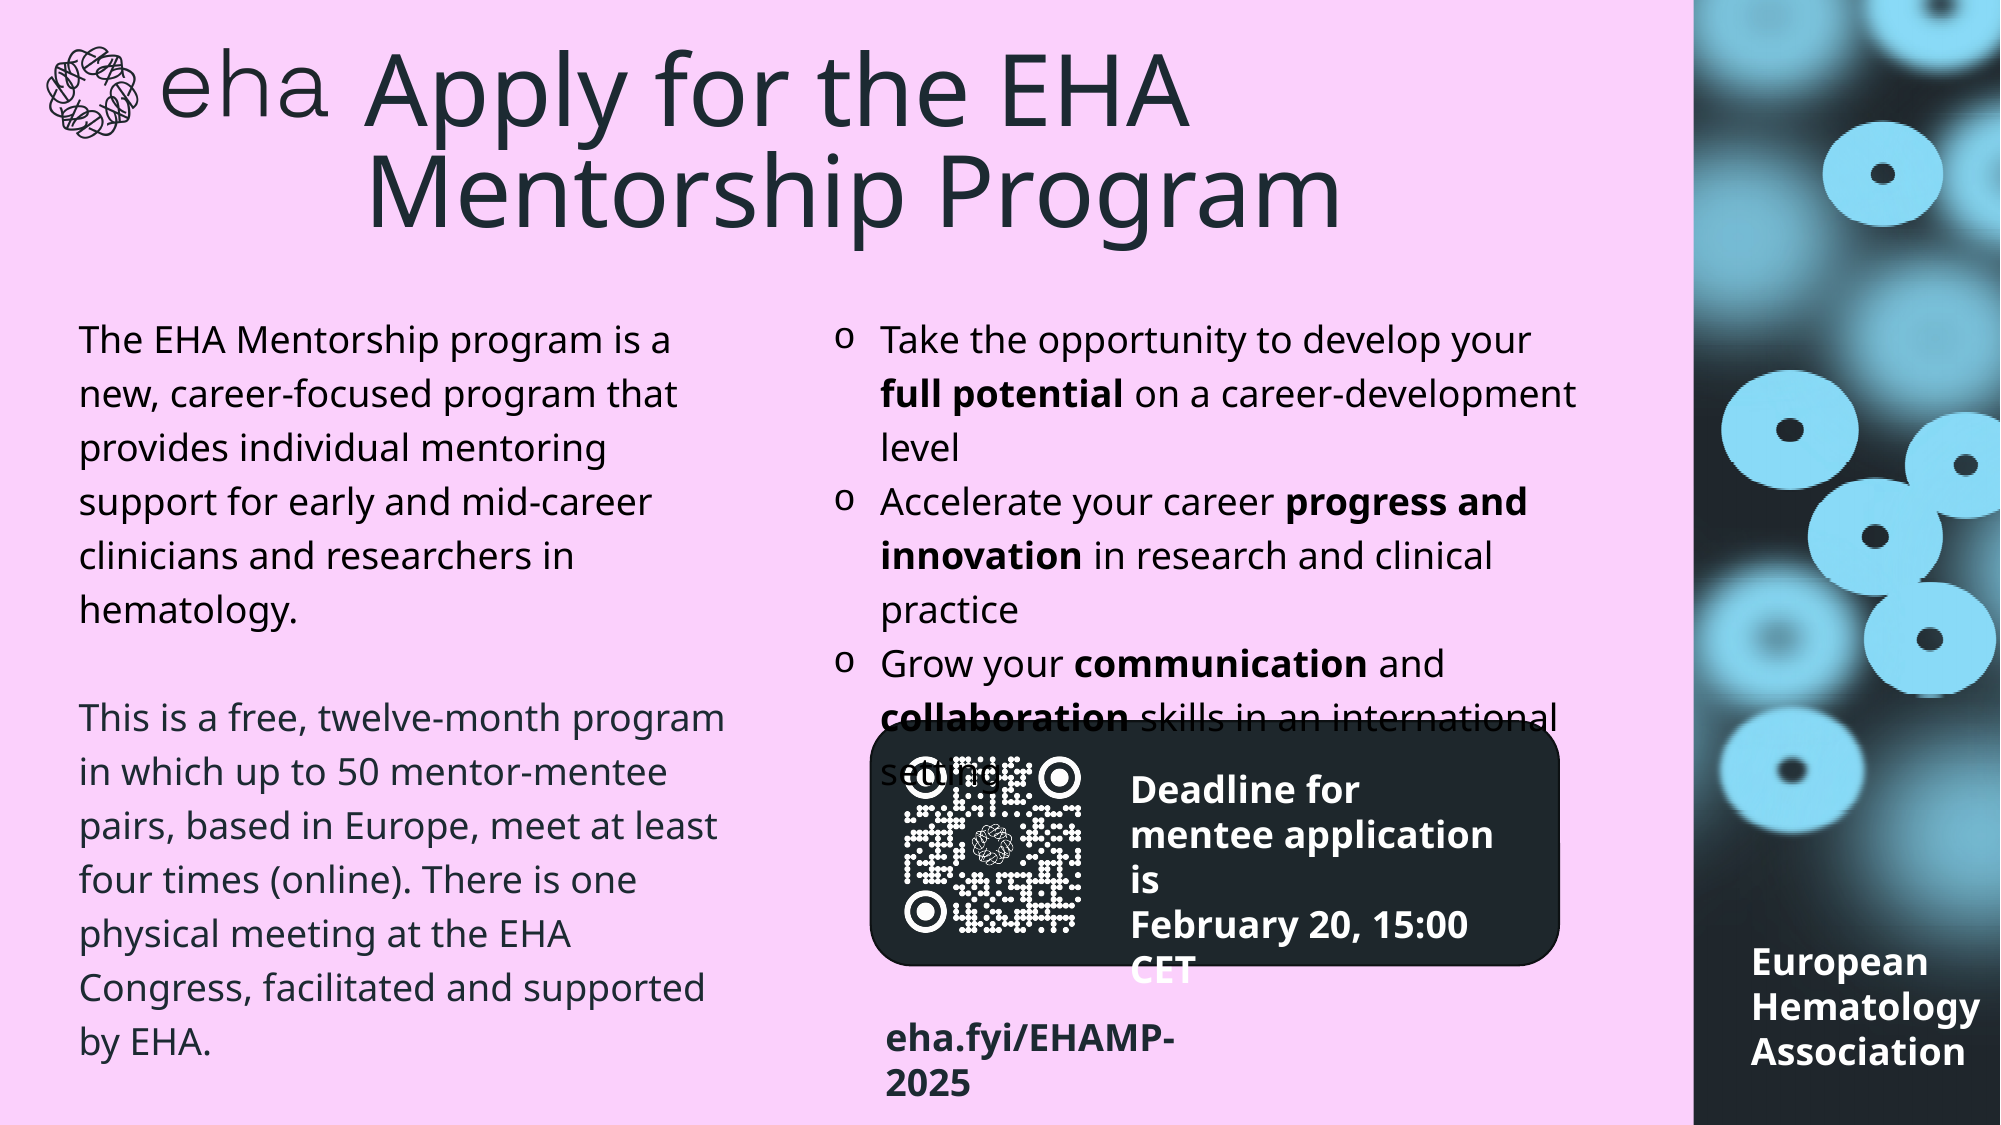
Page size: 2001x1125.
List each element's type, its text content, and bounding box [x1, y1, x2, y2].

text_box eha.fyi/EHAMP-2025 [870, 1006, 1269, 1111]
title Apply for the EHA Mentorship Program [349, 37, 1636, 250]
text_box Take the opportunity to develop your full potential on a career-development level Accelerate your career progress and innovation in research and clinical practice Grow your communication and collaboration skills in an international setting [818, 299, 1607, 665]
text_box The EHA Mentorship program is a new, career-focused program that provides individual mentoring support for early and mid-career clinicians and researchers in hematology. This is a free, twelve-month program in which up to 50 mentor-mentee pairs, based in Europe, meet at least four times (online). There is one physical meeting at the EHA Congress, facilitated and supported by EHA. [63, 299, 752, 966]
picture [892, 744, 1093, 945]
picture [1693, 0, 2000, 1125]
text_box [870, 721, 1559, 966]
picture [0, 0, 375, 187]
